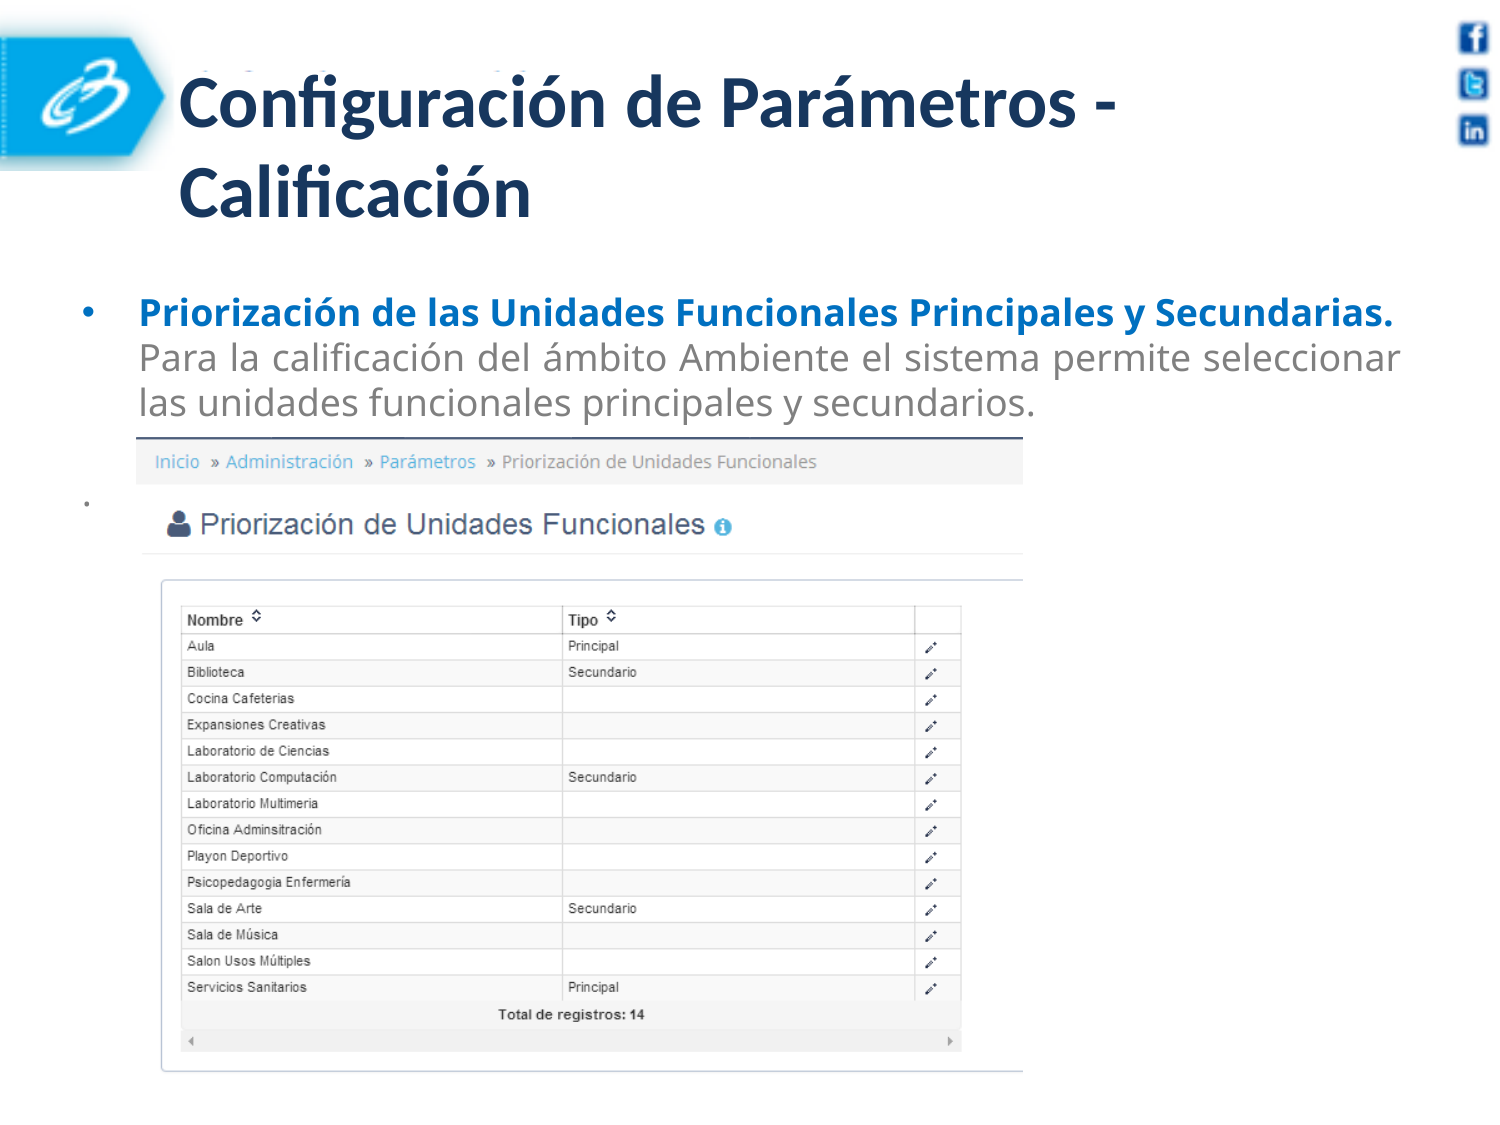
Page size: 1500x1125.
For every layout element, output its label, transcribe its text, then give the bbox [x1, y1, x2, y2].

picture [136, 437, 1023, 1097]
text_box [0, 0, 1500, 171]
text_box Configuración de Parámetros - Calificación [164, 179, 1200, 241]
text_box Priorización de las Unidades Funcionales Principales y Secundarias. Para la calificación del ámbito Ambiente el sistema permite seleccionar las unidades funcionales principales y secundarios. . [0, 281, 1418, 702]
